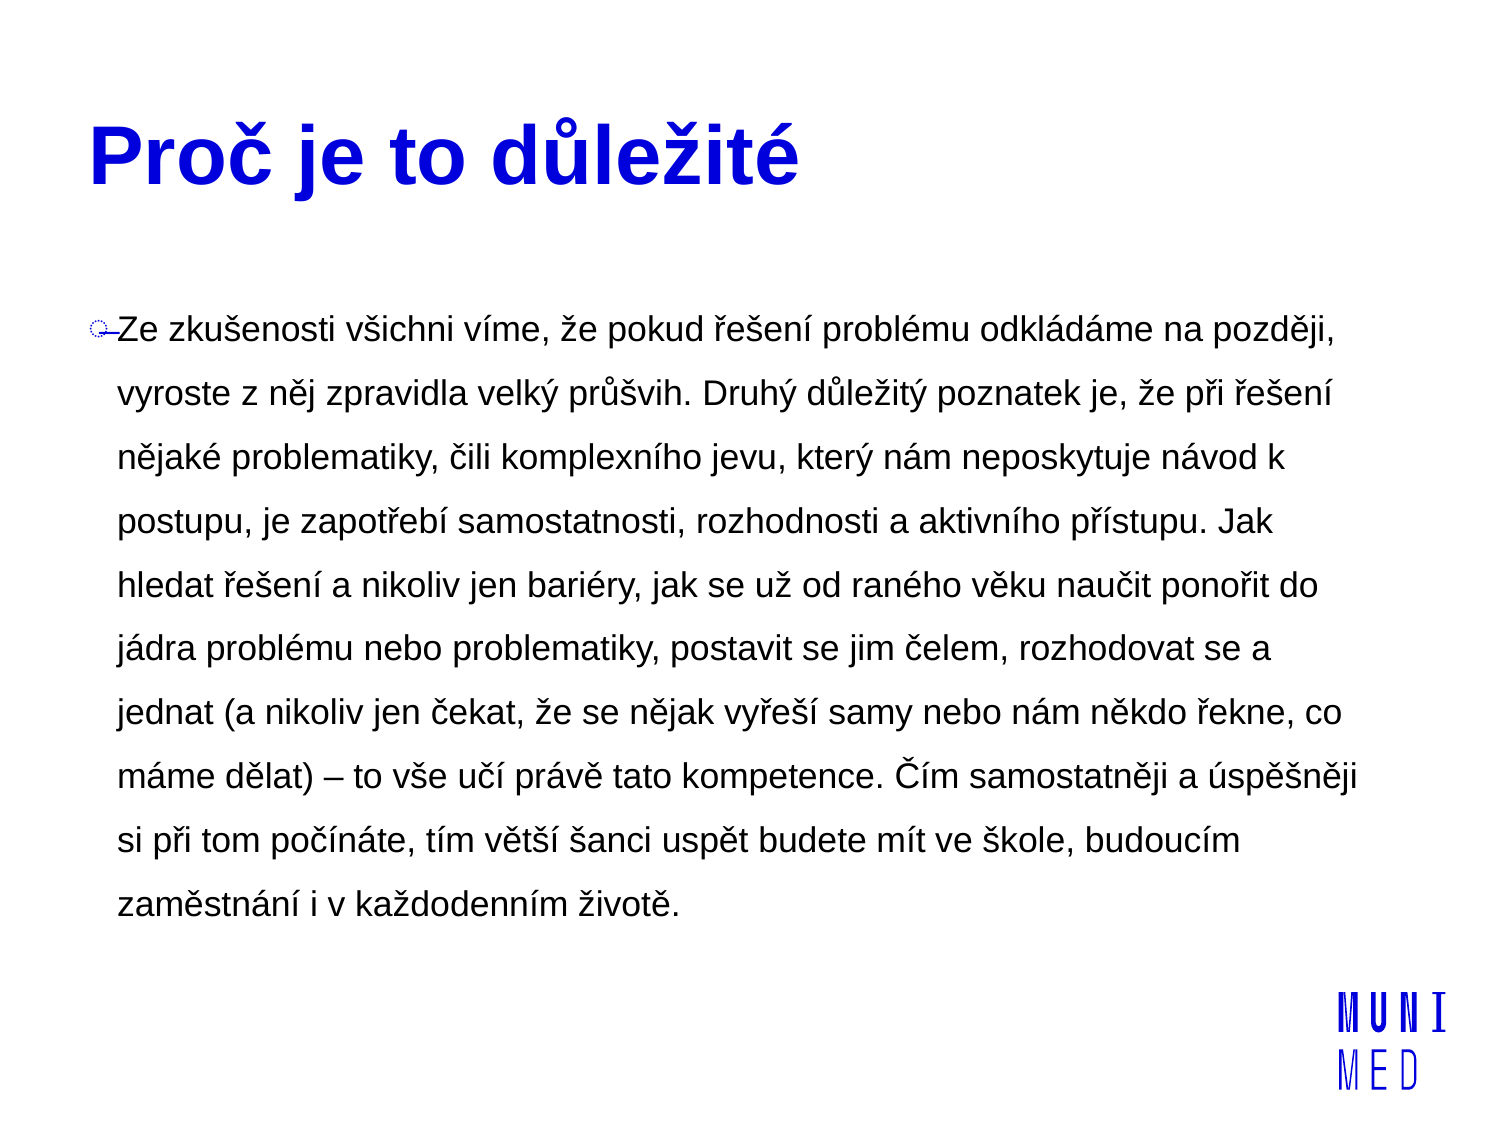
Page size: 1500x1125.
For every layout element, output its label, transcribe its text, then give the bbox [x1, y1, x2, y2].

title Proč je to důležité [88, 118, 1412, 193]
list Ze zkušenosti všichni víme, že pokud řešení problému odkládáme na později, vyroste z něj zpravidla velký průšvih. Druhý důležitý poznatek je, že při řešení nějaké problematiky, čili komplexního jevu, který nám neposkytuje návod k postupu, je zapotřebí samostatnosti, rozhodnosti a aktivního přístupu. Jak hledat řešení a nikoliv jen bariéry, jak se už od raného věku naučit ponořit do jádra problému nebo problematiky, postavit se jim čelem, rozhodovat se a jednat (a nikoliv jen čekat, že se nějak vyřeší samy nebo nám někdo řekne, co máme dělat) – to vše učí právě tato kompetence. Čím samostatněji a úspěšněji si při tom počínáte, tím větší šanci uspět budete mít ve škole, budoucím zaměstnání i v každodenním životě. [76, 284, 1365, 941]
